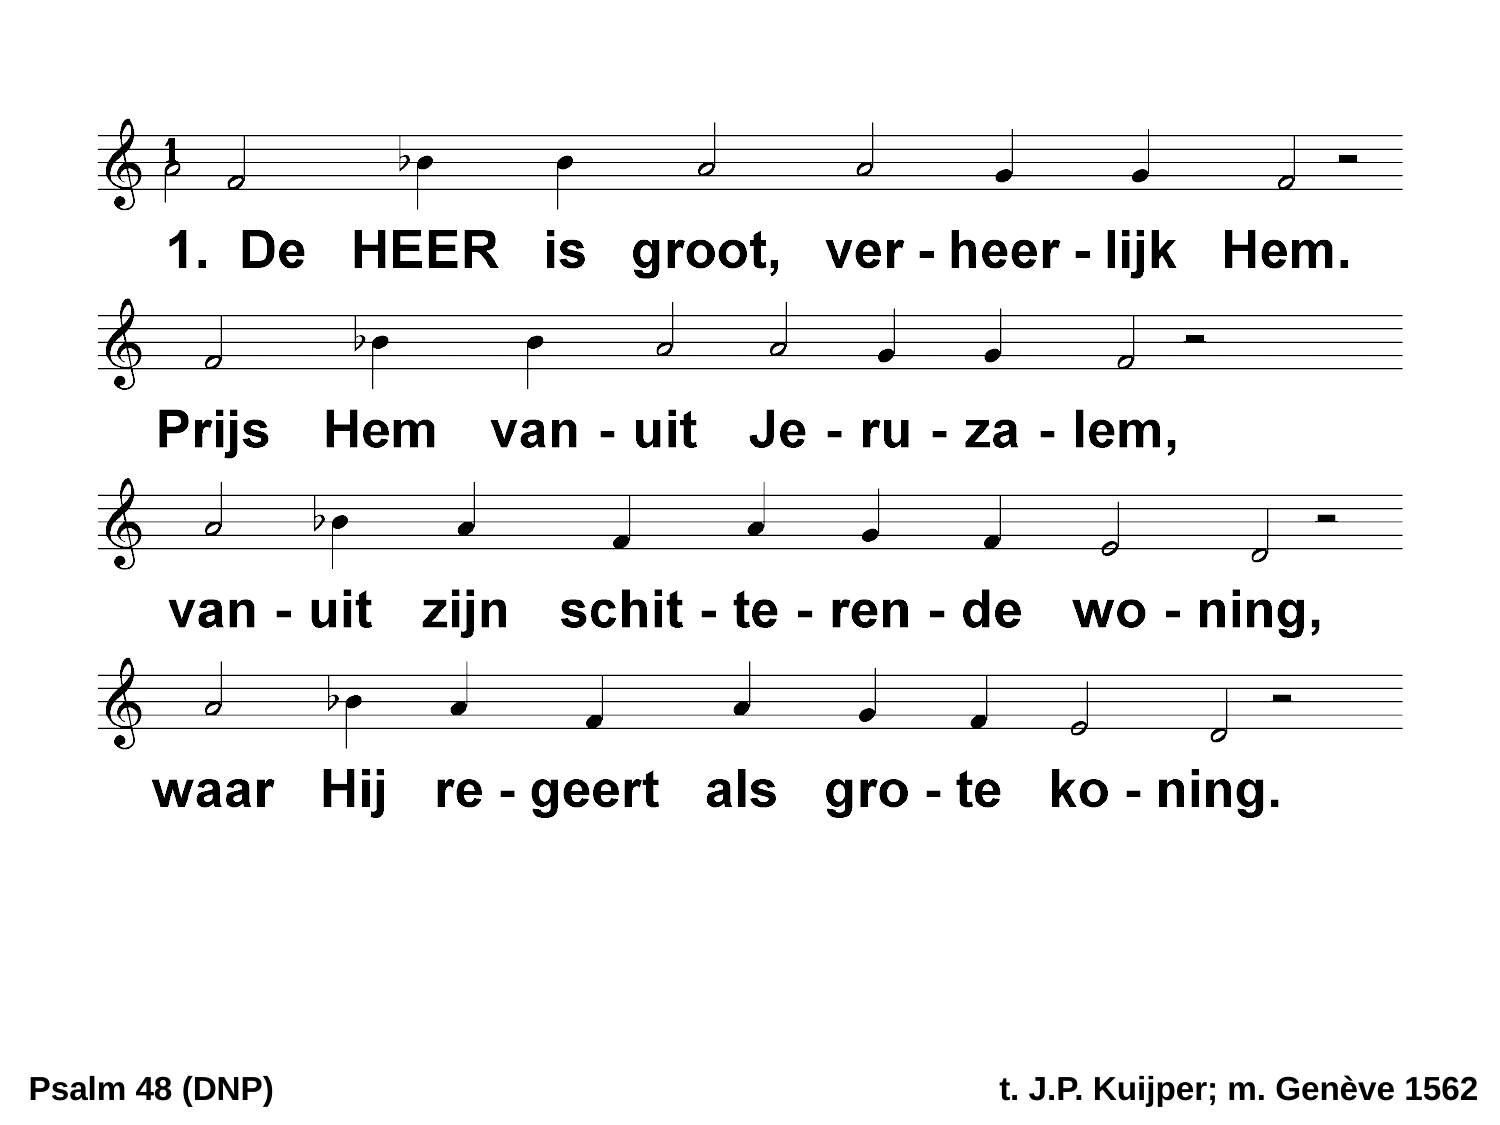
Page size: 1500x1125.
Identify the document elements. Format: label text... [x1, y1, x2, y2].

text_box Psalm 48 (DNP) t. J.P. Kuijper; m. Genève 1562 [13, 1059, 1495, 1115]
picture [83, 103, 1417, 832]
